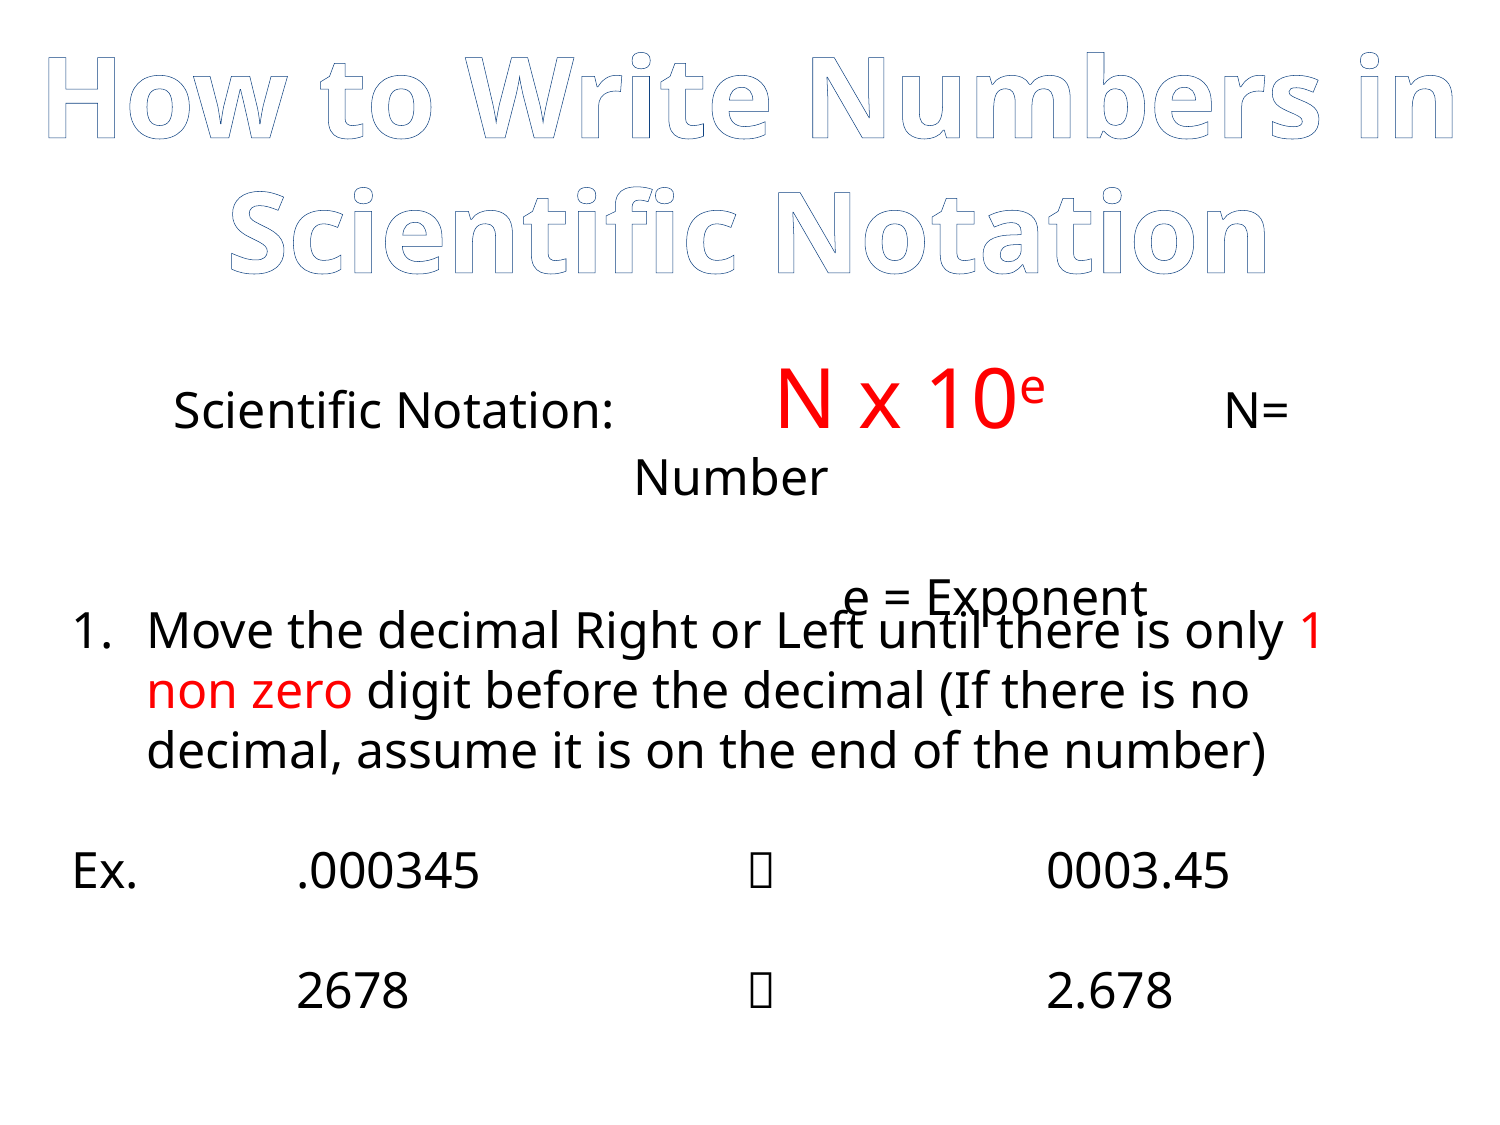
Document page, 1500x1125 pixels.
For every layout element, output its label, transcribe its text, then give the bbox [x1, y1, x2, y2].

text_box Scientific Notation: N x 10e N= Number e = Exponent [97, 338, 1367, 633]
text_box Move the decimal Right or Left until there is only 1 non zero digit before the decimal (If there is no decimal, assume it is on the end of the number) Ex. .000345  0003.45 2678  2.678 [56, 590, 1367, 1026]
text_box How to Write Numbers in Scientific Notation [23, 17, 1477, 303]
